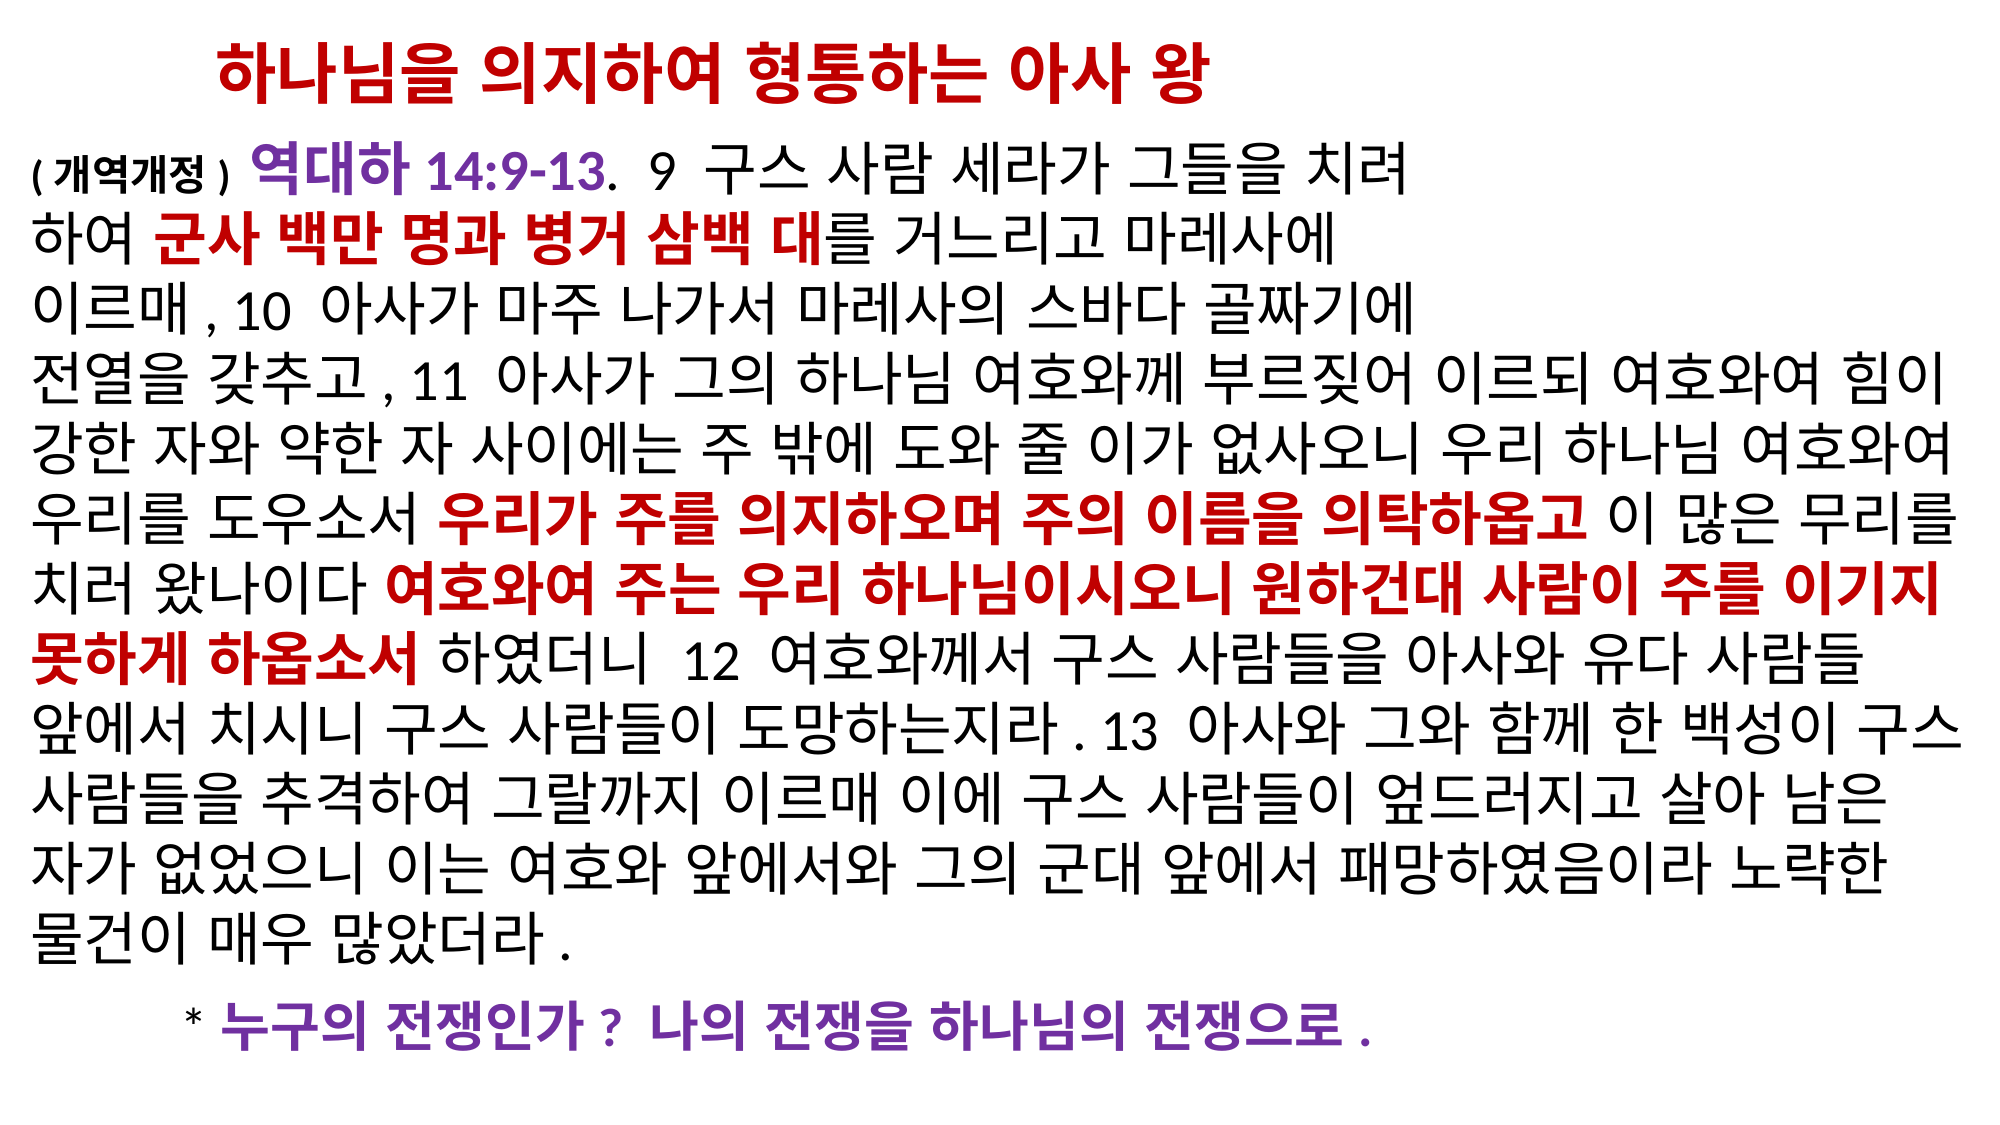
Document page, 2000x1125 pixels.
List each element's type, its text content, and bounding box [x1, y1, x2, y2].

text_box 하나님을 의지하여 형통하는 아사 왕 (개역개정) 역대하14:9-13. 9 구스 사람 세라가 그들을 치려 하여 군사 백만 명과 병거 삼백 대를 거느리고 마레사에 이르매, 10 아사가 마주 나가서 마레사의 스바다 골짜기에 전열을 갖추고, 11 아사가 그의 하나님 여호와께 부르짖어 이르되 여호와여 힘이 강한 자와 약한 자 사이에는 주 밖에 도와 줄 이가 없사오니 우리 하나님 여호와여 우리를 도우소서 우리가 주를 의지하오며 주의 이름을 의탁하옵고 이 많은 무리를 치러 왔나이다 여호와여 주는 우리 하나님이시오니 원하건대 사람이 주를 이기지 못하게 하옵소서 하였더니 12 여호와께서 구스 사람들을 아사와 유다 사람들 앞에서 치시니 구스 사람들이 도망하는지라. 13 아사와 그와 함께 한 백성이 구스 사람들을 추격하여 그랄까지 이르매 이에 구스 사람들이 엎드러지고 살아 남은 자가 없었으니 이는 여호와 앞에서와 그의 군대 앞에서 패망하였음이라 노략한 물건이 매우 많았더라. *누구의 전쟁인가? 나의 전쟁을 하나님의 전쟁으로. [15, 0, 1979, 1065]
